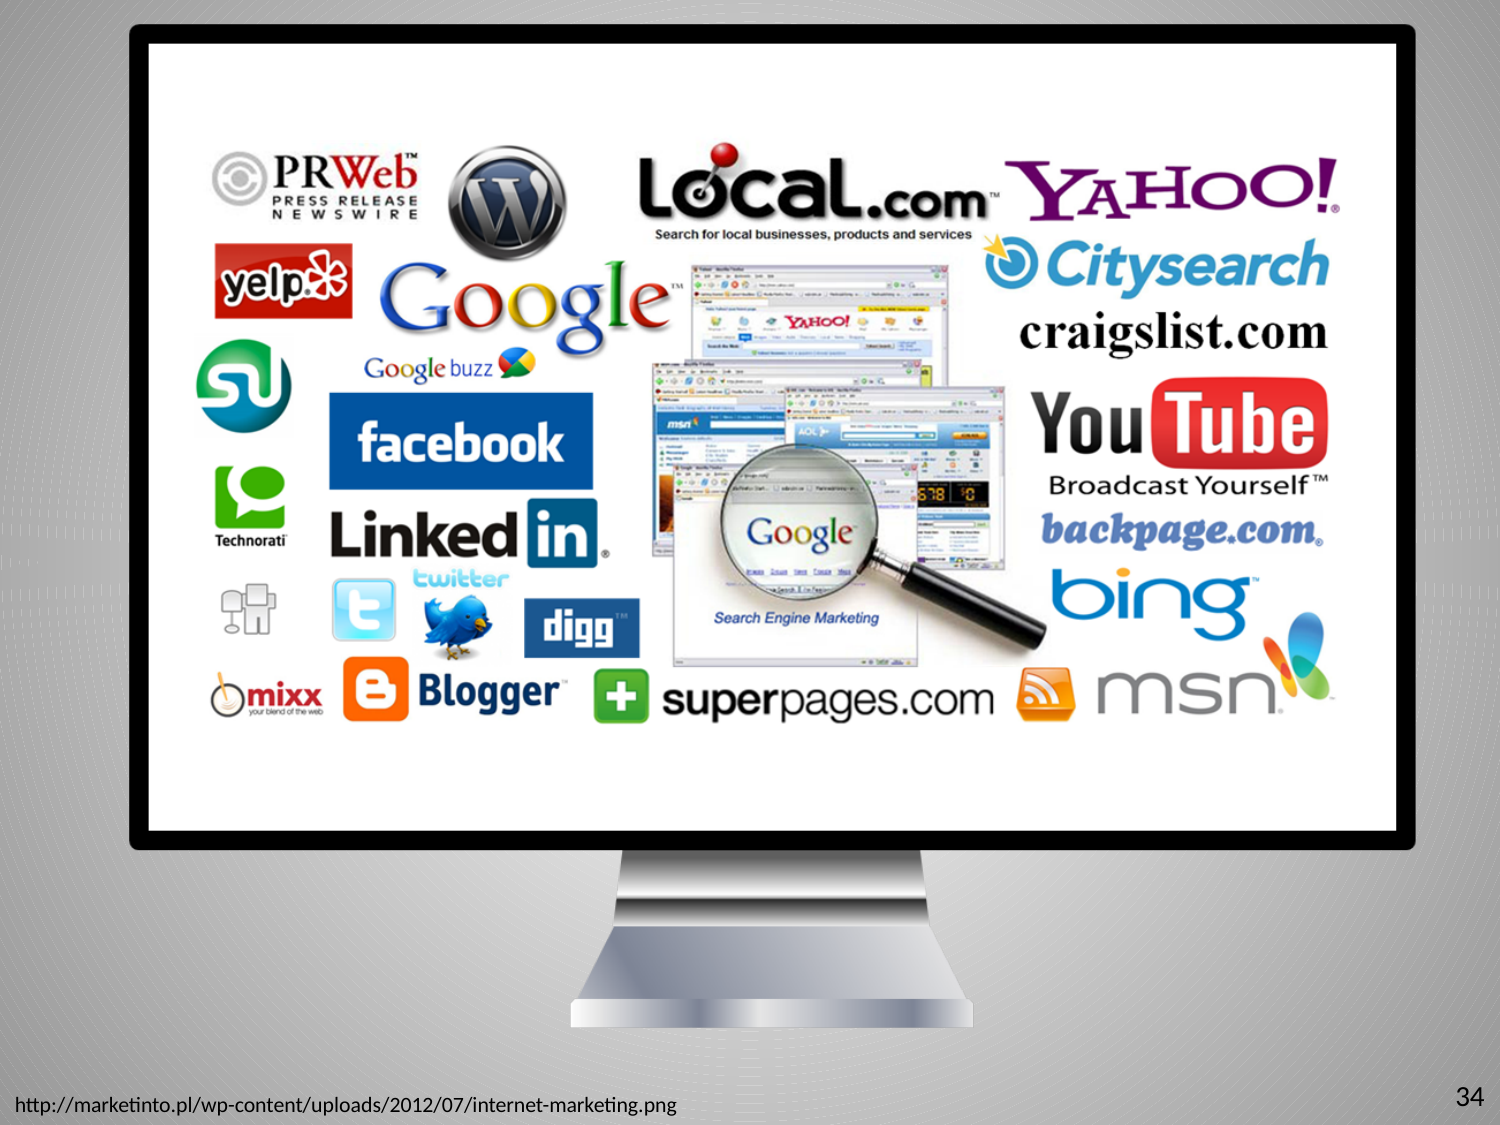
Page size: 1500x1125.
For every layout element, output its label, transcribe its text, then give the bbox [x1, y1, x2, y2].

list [128, 23, 1418, 1029]
text_box http://marketinto.pl/wp-content/uploads/2012/07/internet-marketing.png [0, 1083, 1149, 1125]
text_box 34 [1149, 1065, 1500, 1125]
